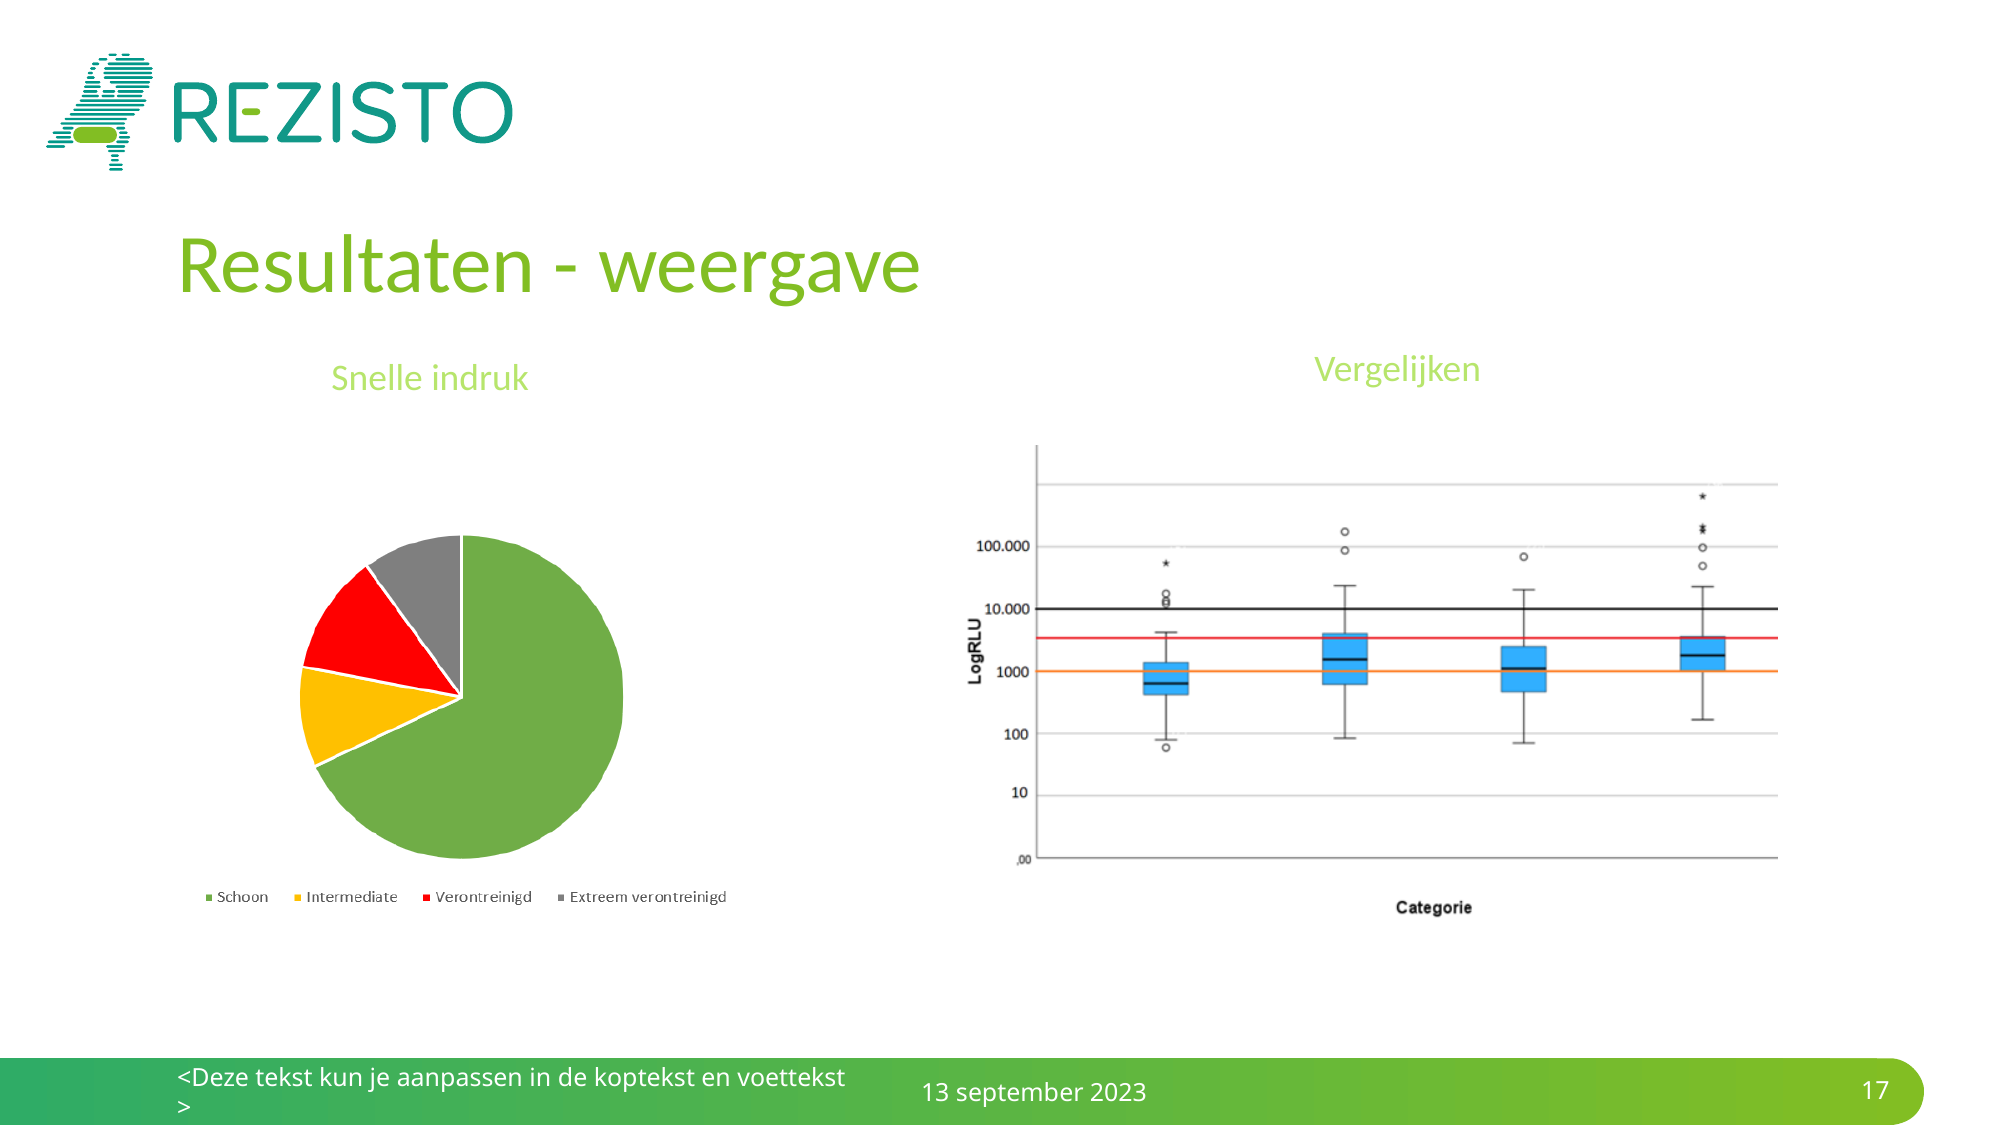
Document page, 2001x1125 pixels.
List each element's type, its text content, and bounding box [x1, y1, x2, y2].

footer <Deze tekst kun je aanpassen in de koptekst en voettekst > [177, 1061, 853, 1122]
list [130, 522, 787, 915]
title Resultaten - weergave [177, 204, 1890, 305]
text_box Vergelijken [1299, 336, 1772, 397]
picture [965, 445, 1778, 931]
slide_number ‹#› [1439, 1061, 1890, 1122]
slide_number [920, 1061, 1371, 1122]
text_box Snelle indruk [316, 345, 853, 406]
